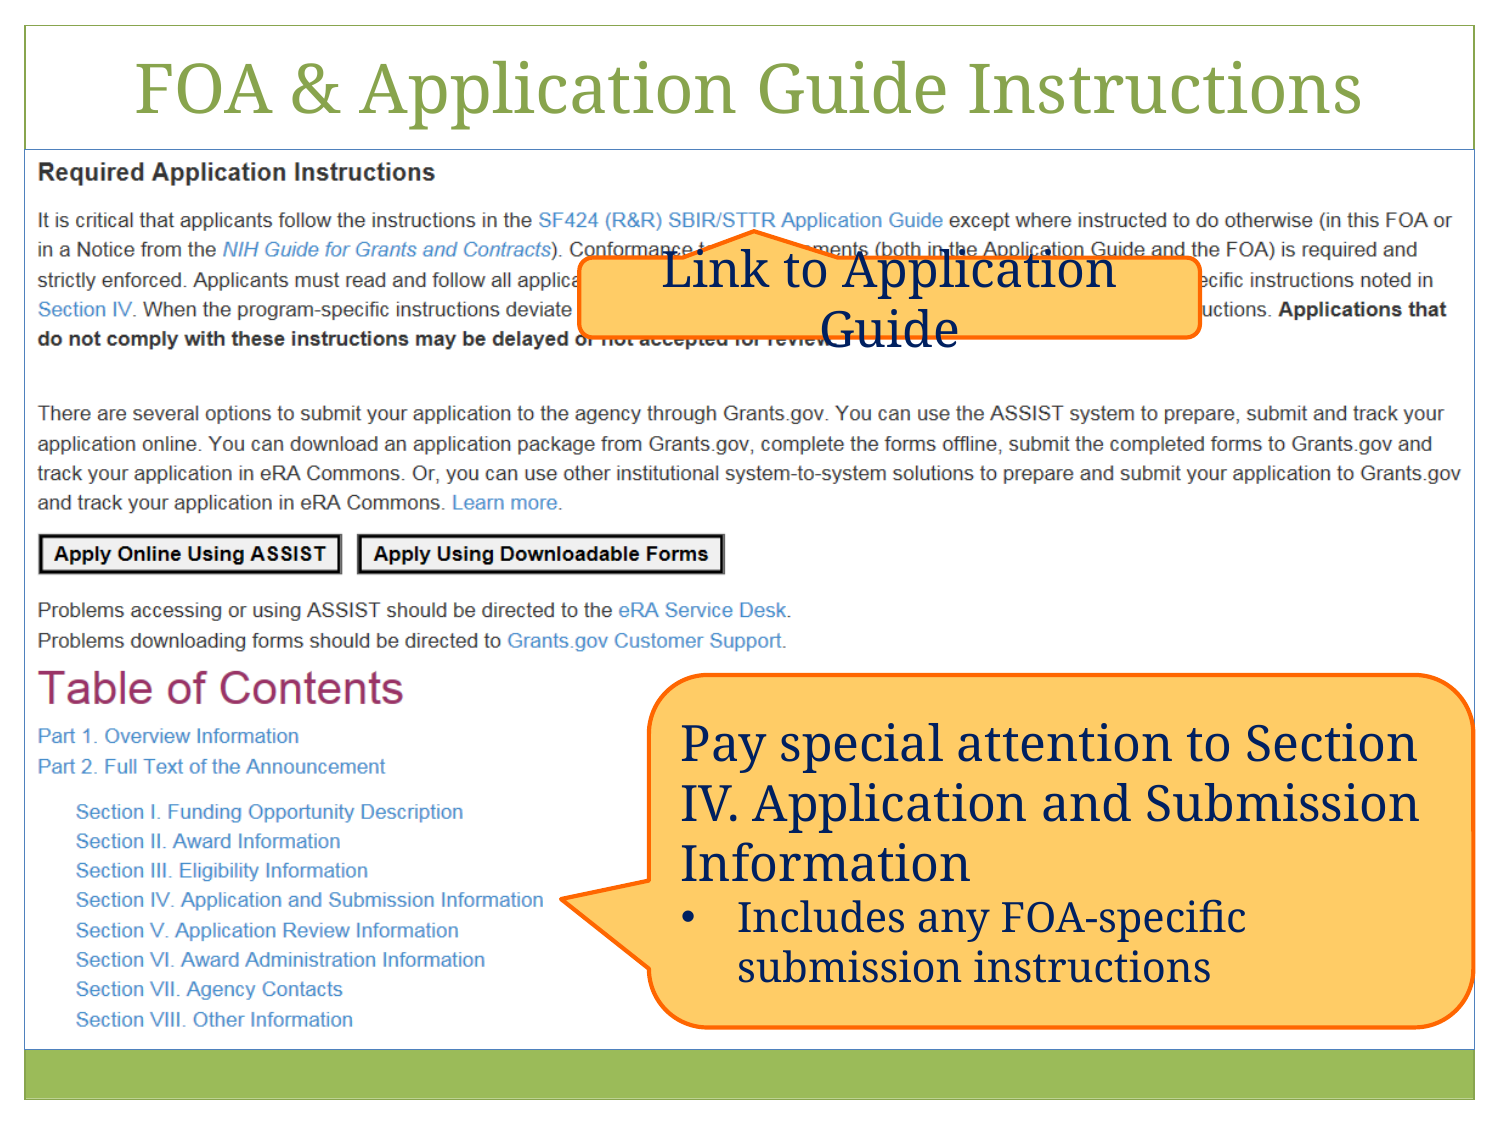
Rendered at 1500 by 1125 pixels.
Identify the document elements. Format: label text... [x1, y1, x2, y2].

picture [24, 149, 1475, 1050]
title FOA & Application Guide Instructions [49, 37, 1450, 135]
